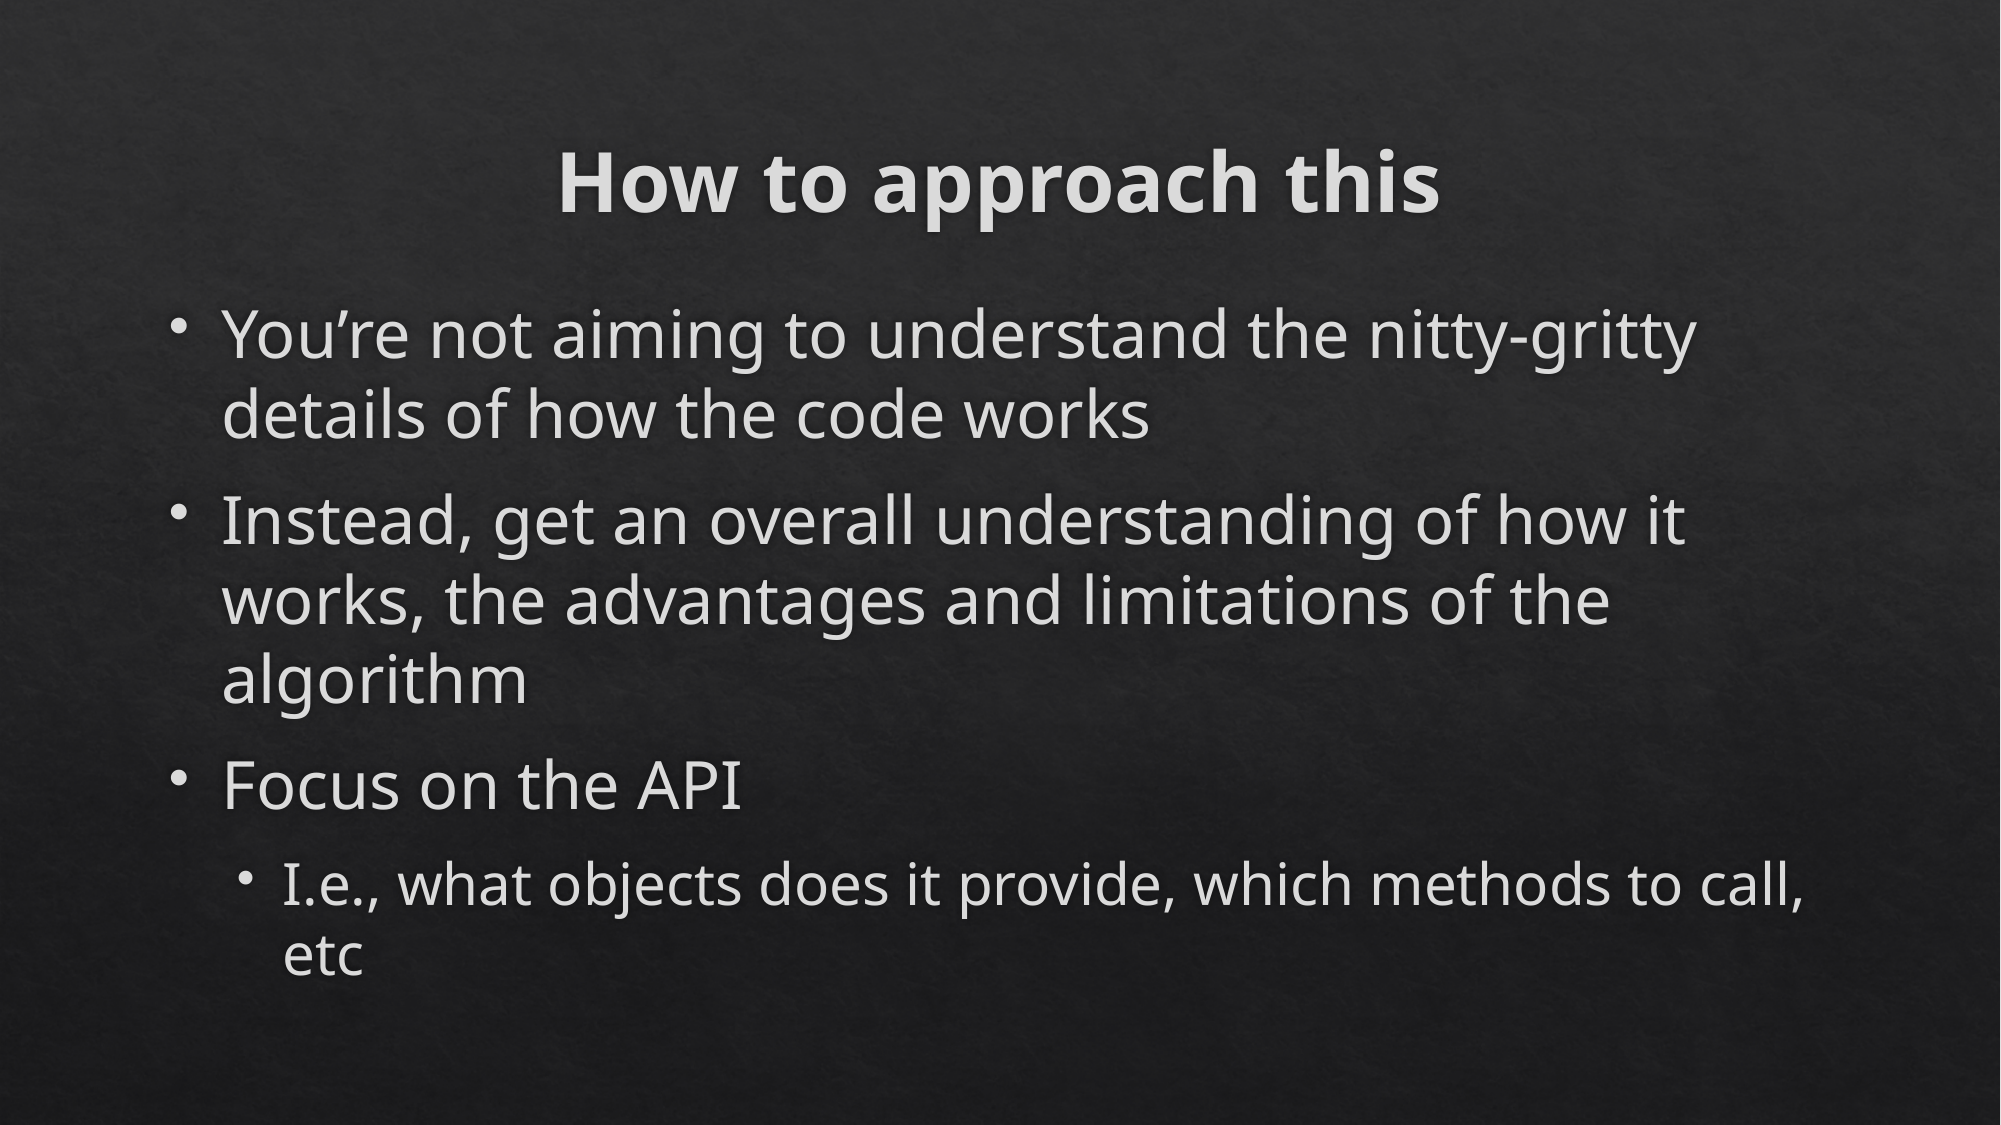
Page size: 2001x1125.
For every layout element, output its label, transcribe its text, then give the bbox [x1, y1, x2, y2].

title How to approach this [149, 99, 1849, 260]
list You’re not aiming to understand the nitty-gritty details of how the code works Instead, get an overall understanding of how it works, the advantages and limitations of the algorithm Focus on the API I.e., what objects does it provide, which methods to call, etc [149, 284, 1849, 950]
